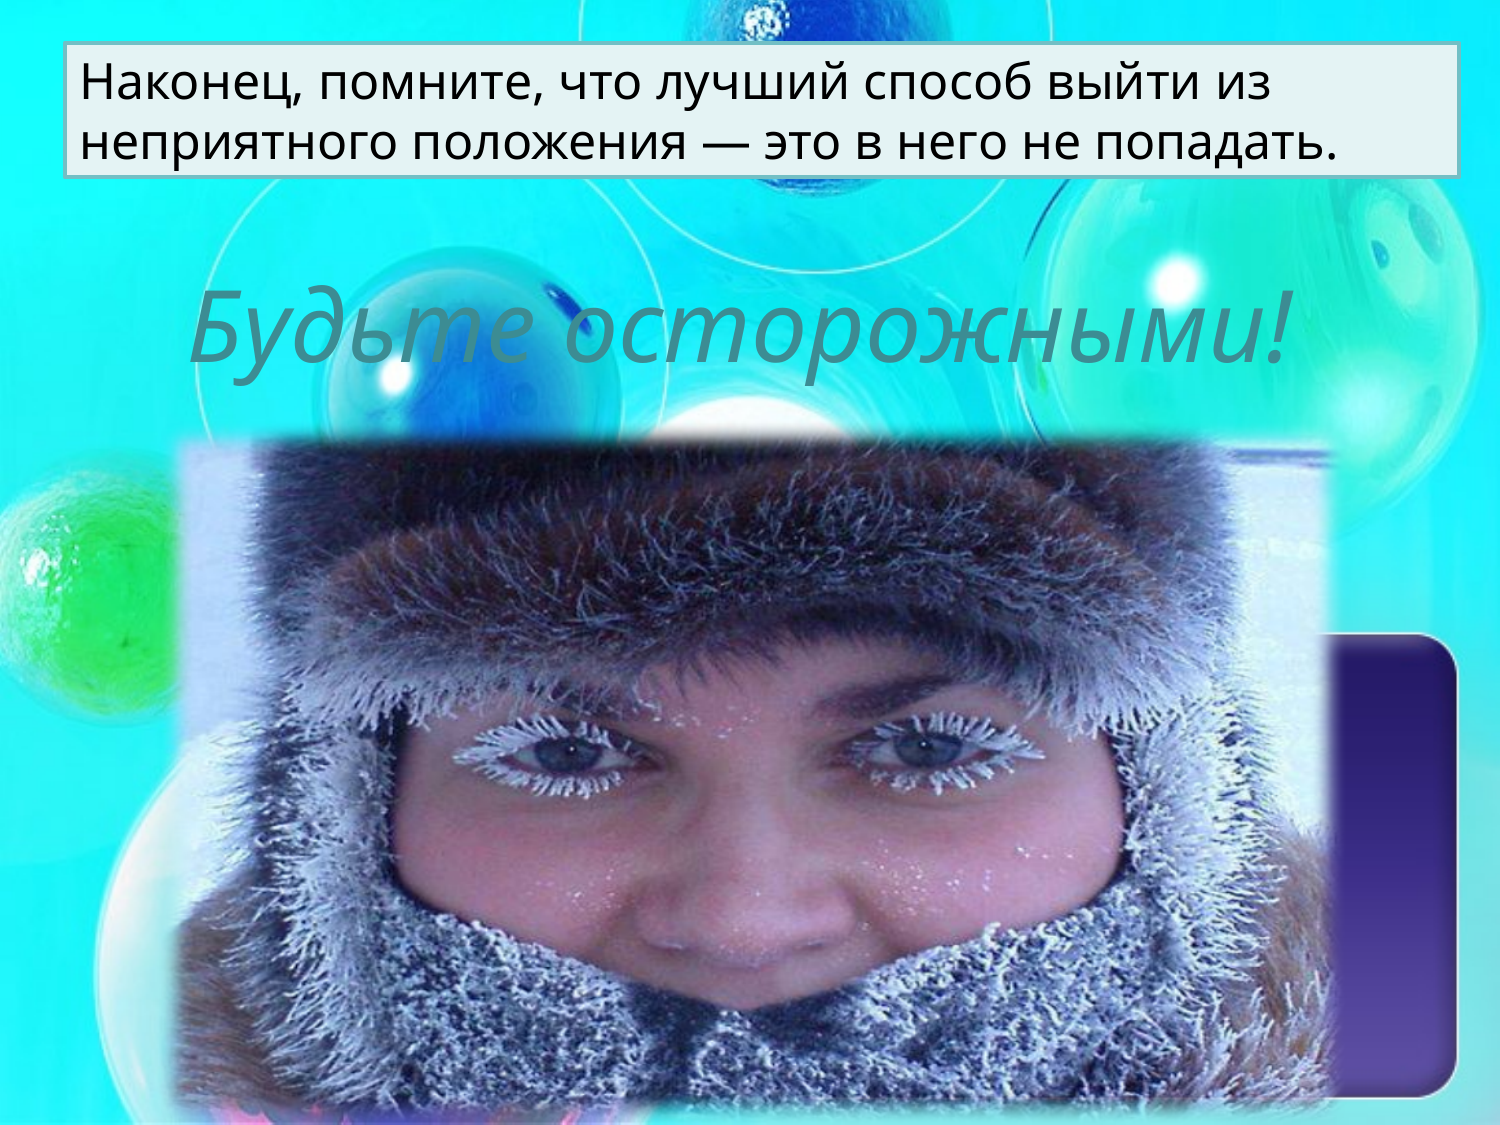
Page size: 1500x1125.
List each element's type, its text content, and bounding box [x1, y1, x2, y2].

text_box Наконец, помните, что лучший способ выйти из неприятного положения — это в него не попадать. [63, 41, 1461, 179]
picture [0, 0, 1500, 1125]
text_box Будьте осторожными! [171, 255, 1308, 390]
picture [913, 37, 923, 41]
